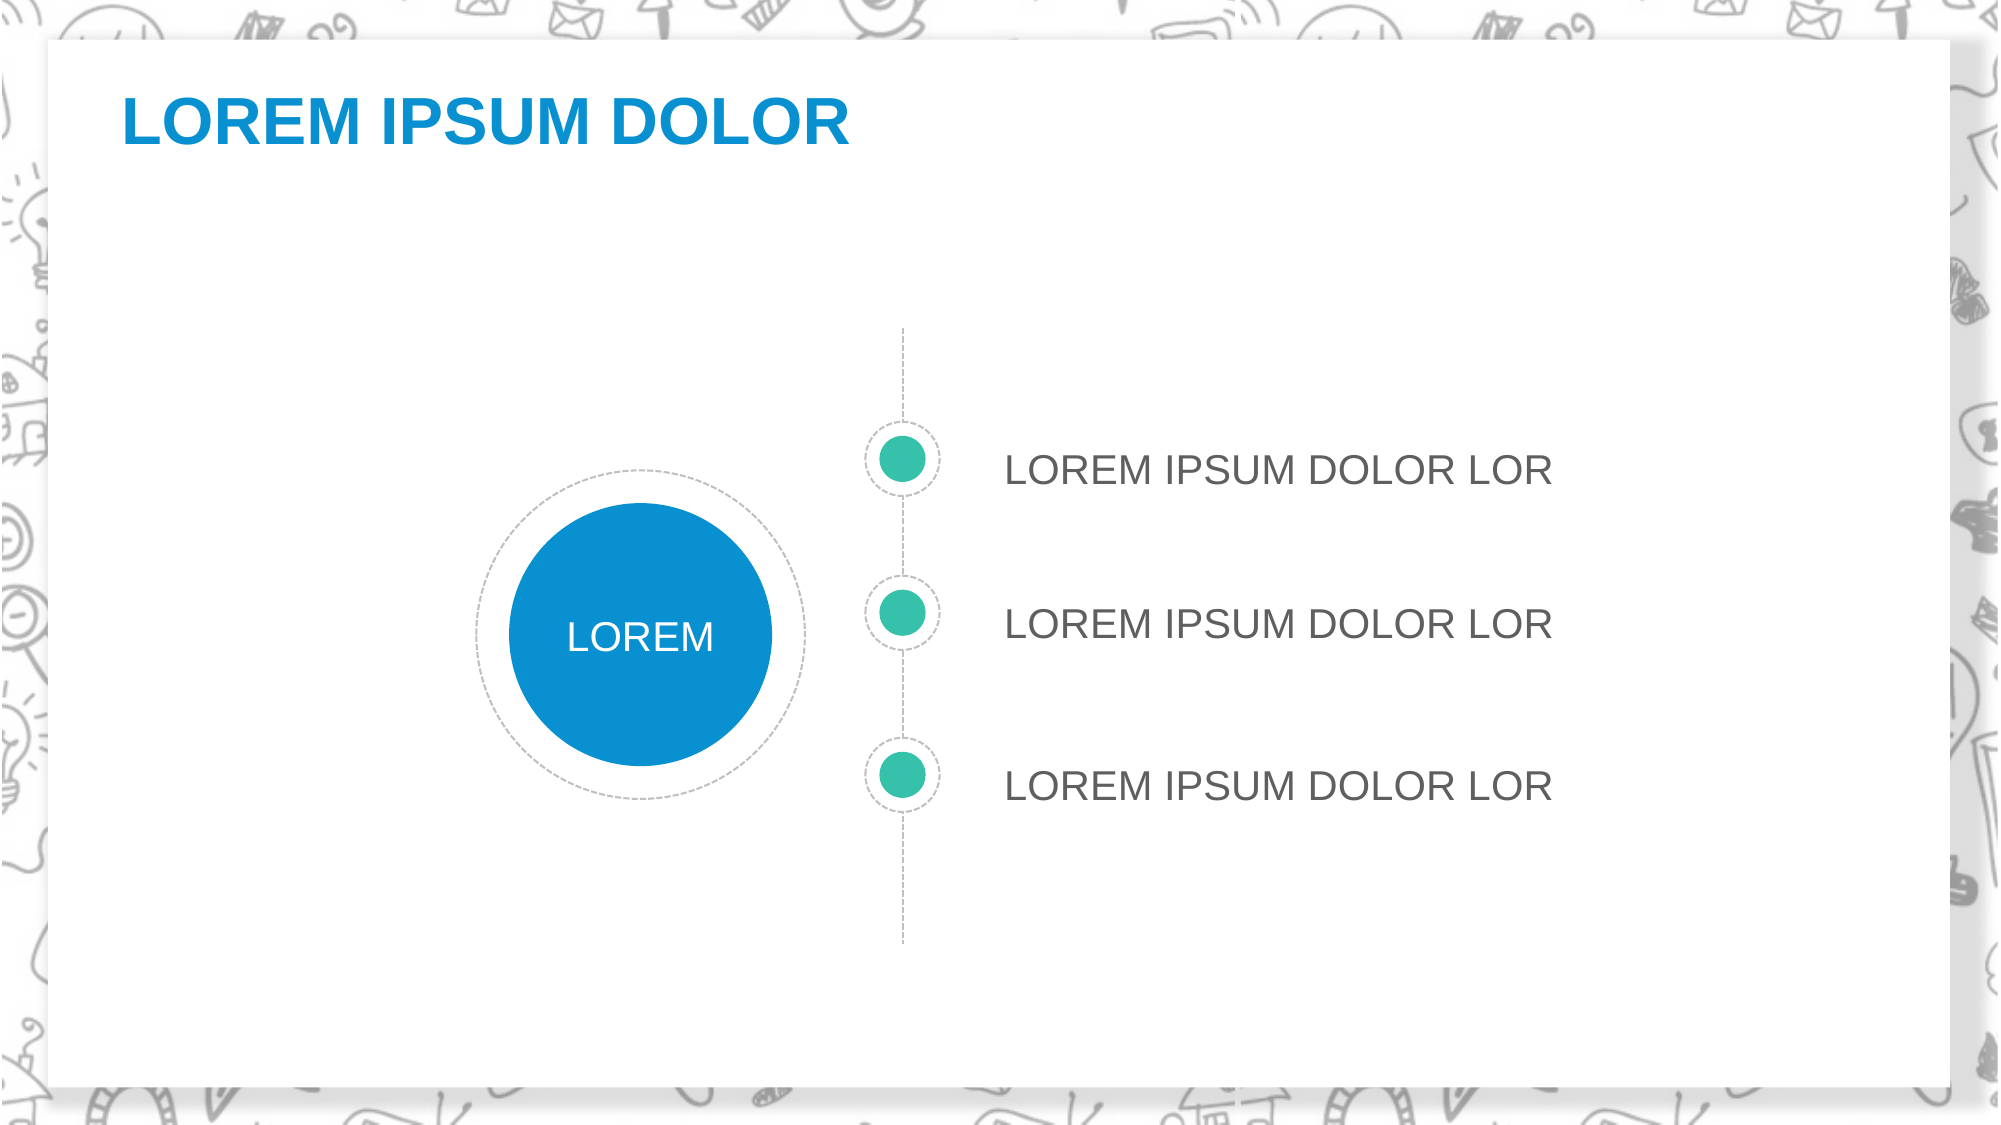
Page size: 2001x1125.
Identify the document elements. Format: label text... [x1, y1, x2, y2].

text_box LOREM IPSUM DOLOR LOR [989, 701, 1675, 856]
text_box [878, 750, 903, 799]
text_box [904, 588, 927, 637]
text_box LOREM IPSUM DOLOR LOR [989, 539, 1675, 694]
text_box [904, 750, 927, 799]
text_box [904, 420, 941, 497]
text_box [878, 434, 903, 483]
text_box LOREM IPSUM DOLOR LOR [989, 385, 1675, 539]
text_box [864, 736, 903, 813]
text_box LOREM [508, 502, 774, 768]
text_box [904, 434, 927, 483]
text_box LOREM IPSUM DOLOR [106, 51, 1891, 167]
text_box [475, 469, 806, 800]
text_box [864, 574, 903, 651]
text_box [904, 574, 941, 651]
text_box [904, 736, 941, 813]
text_box [878, 588, 903, 637]
text_box [864, 420, 903, 498]
